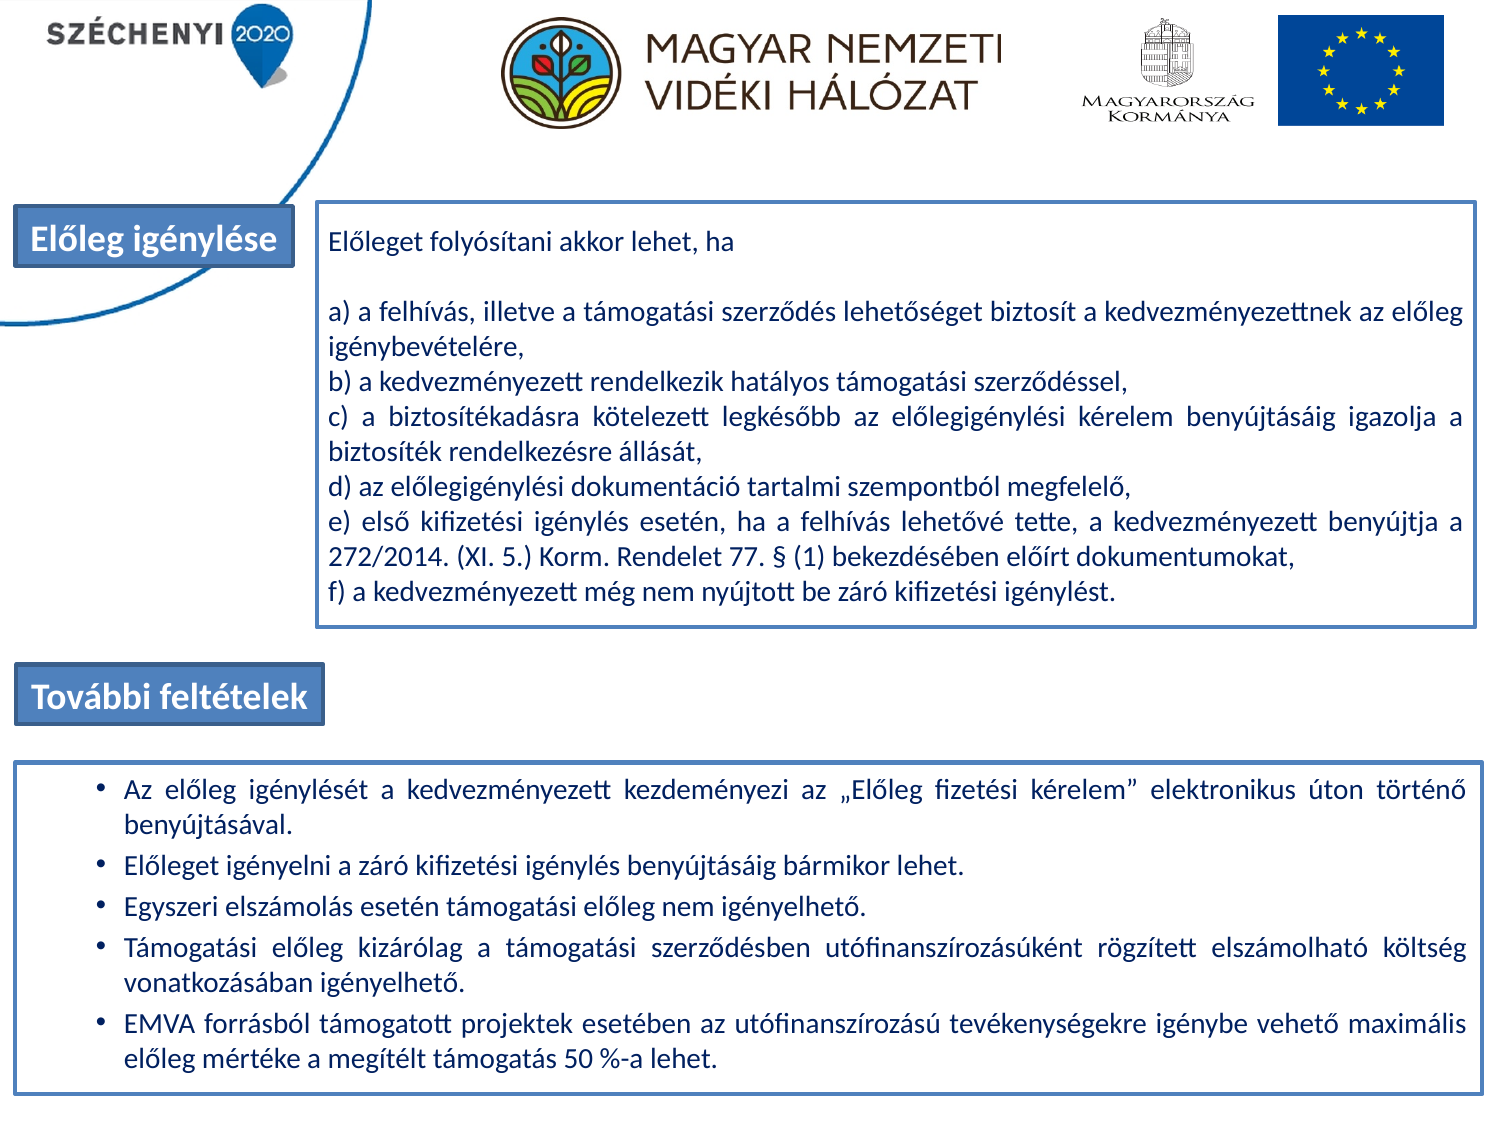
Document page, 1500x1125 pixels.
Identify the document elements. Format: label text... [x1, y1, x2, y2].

picture [501, 16, 1002, 130]
picture [1080, 12, 1259, 129]
text_box Előleg igénylése [13, 204, 295, 268]
picture [0, 0, 372, 327]
picture [1278, 15, 1444, 126]
text_box További feltételek [14, 662, 325, 726]
text_box Előleget folyósítani akkor lehet, ha a) a felhívás, illetve a támogatási szerződés lehetőséget biztosít a kedvezményezettnek az előleg igénybevételére, b) a kedvezményezett rendelkezik hatályos támogatási szerződéssel, c) a biztosítékadásra kötelezett legkésőbb az előlegigénylési kérelem benyújtásáig igazolja a biztosíték rendelkezésre állását, d) az előlegigénylési dokumentáció tartalmi szempontból megfelelő, e) első kifizetési igénylés esetén, ha a felhívás lehetővé tette, a kedvezményezett benyújtja a 272/2014. (XI. 5.) Korm. Rendelet 77. § (1) bekezdésében előírt dokumentumokat, f) a kedvezményezett még nem nyújtott be záró kifizetési igénylést. [315, 200, 1477, 629]
list Az előleg igénylését a kedvezményezett kezdeményezi az „Előleg fizetési kérelem” elektronikus úton történő benyújtásával. Előleget igényelni a záró kifizetési igénylés benyújtásáig bármikor lehet. Egyszeri elszámolás esetén támogatási előleg nem igényelhető. Támogatási előleg kizárólag a támogatási szerződésben utófinanszírozásúként rögzített elszámolható költség vonatkozásában igényelhető. EMVA forrásból támogatott projektek esetében az utófinanszírozású tevékenységekre igénybe vehető maximális előleg mértéke a megítélt támogatás 50 %-a lehet. [13, 760, 1484, 1096]
